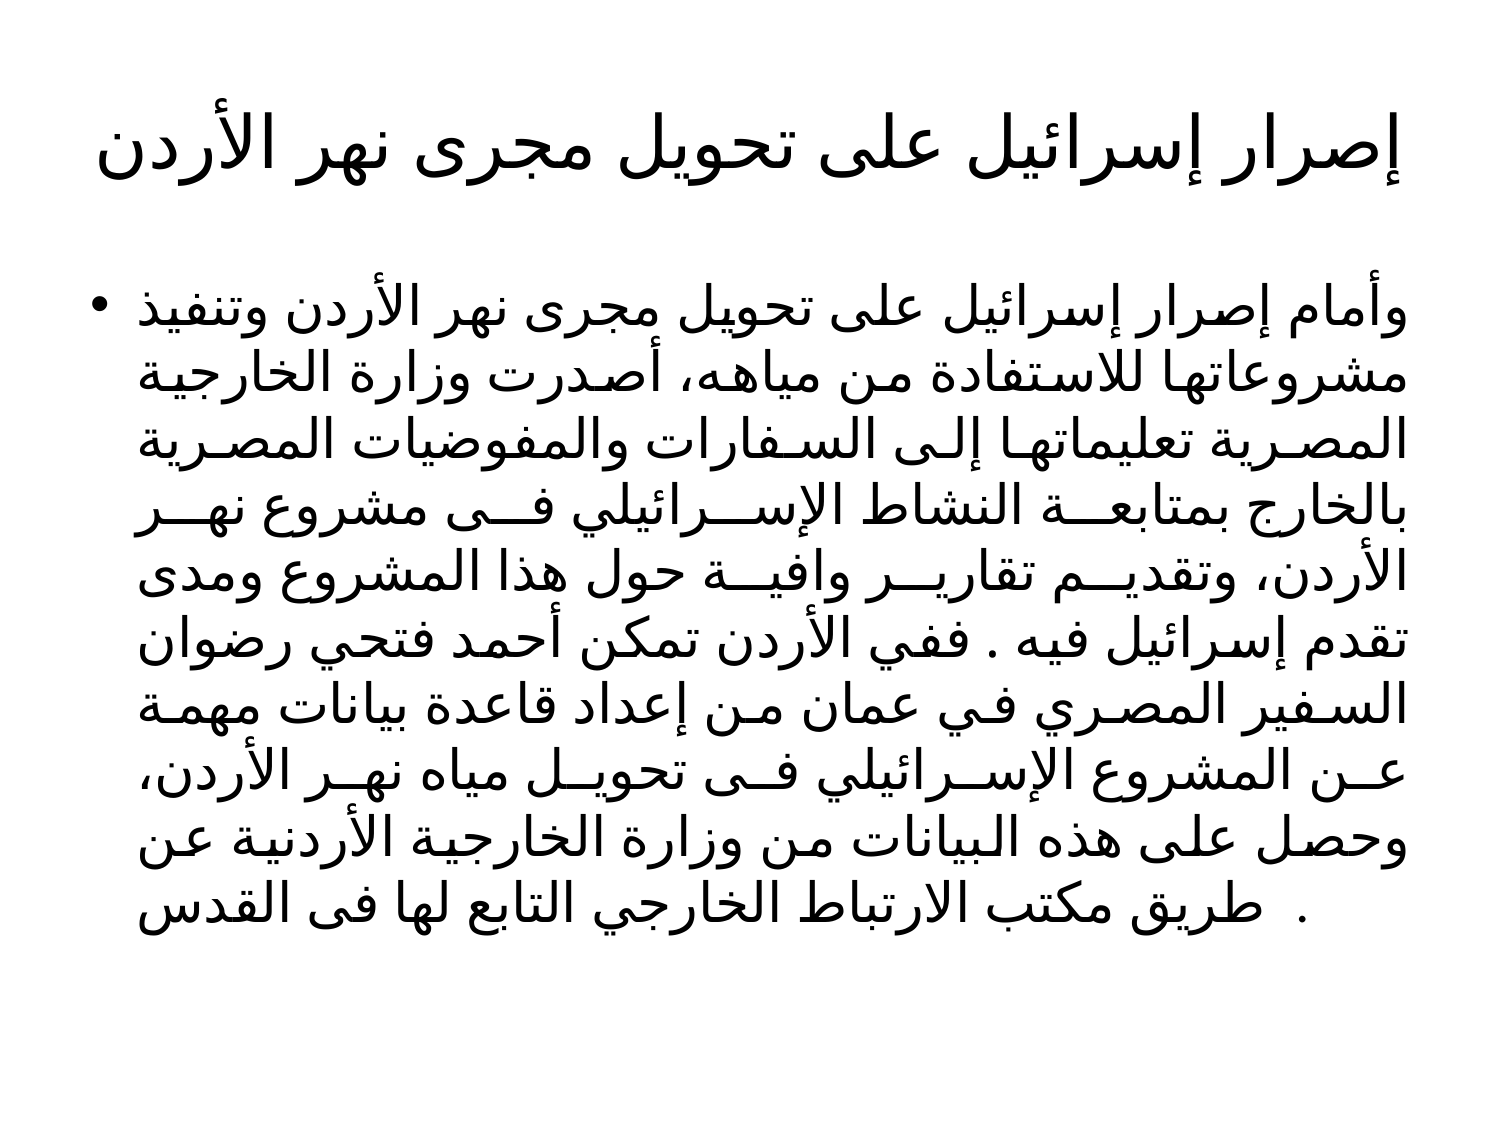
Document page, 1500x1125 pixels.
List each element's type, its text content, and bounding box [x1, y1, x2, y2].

title إصرار إسرائيل على تحويل مجرى نهر الأردن [75, 45, 1425, 233]
list وأمام إصرار إسرائيل على تحويل مجرى نهر الأردن وتنفيذ مشروعاتها للاستفادة من مياهه، أصدرت وزارة الخارجية المصرية تعليماتها إلى السفارات والمفوضيات المصرية بالخارج بمتابعة النشاط الإسرائيلي فى مشروع نهر الأردن، وتقديم تقارير وافية حول هذا المشروع ومدى تقدم إسرائيل فيه . ففي الأردن تمكن أحمد فتحي رضوان السفير المصري في عمان من إعداد قاعدة بيانات مهمة عن المشروع الإسرائيلي فى تحويل مياه نهر الأردن، وحصل على هذه البيانات من وزارة الخارجية الأردنية عن طريق مكتب الارتباط الخارجي التابع لها فى القدس . [75, 262, 1425, 1005]
